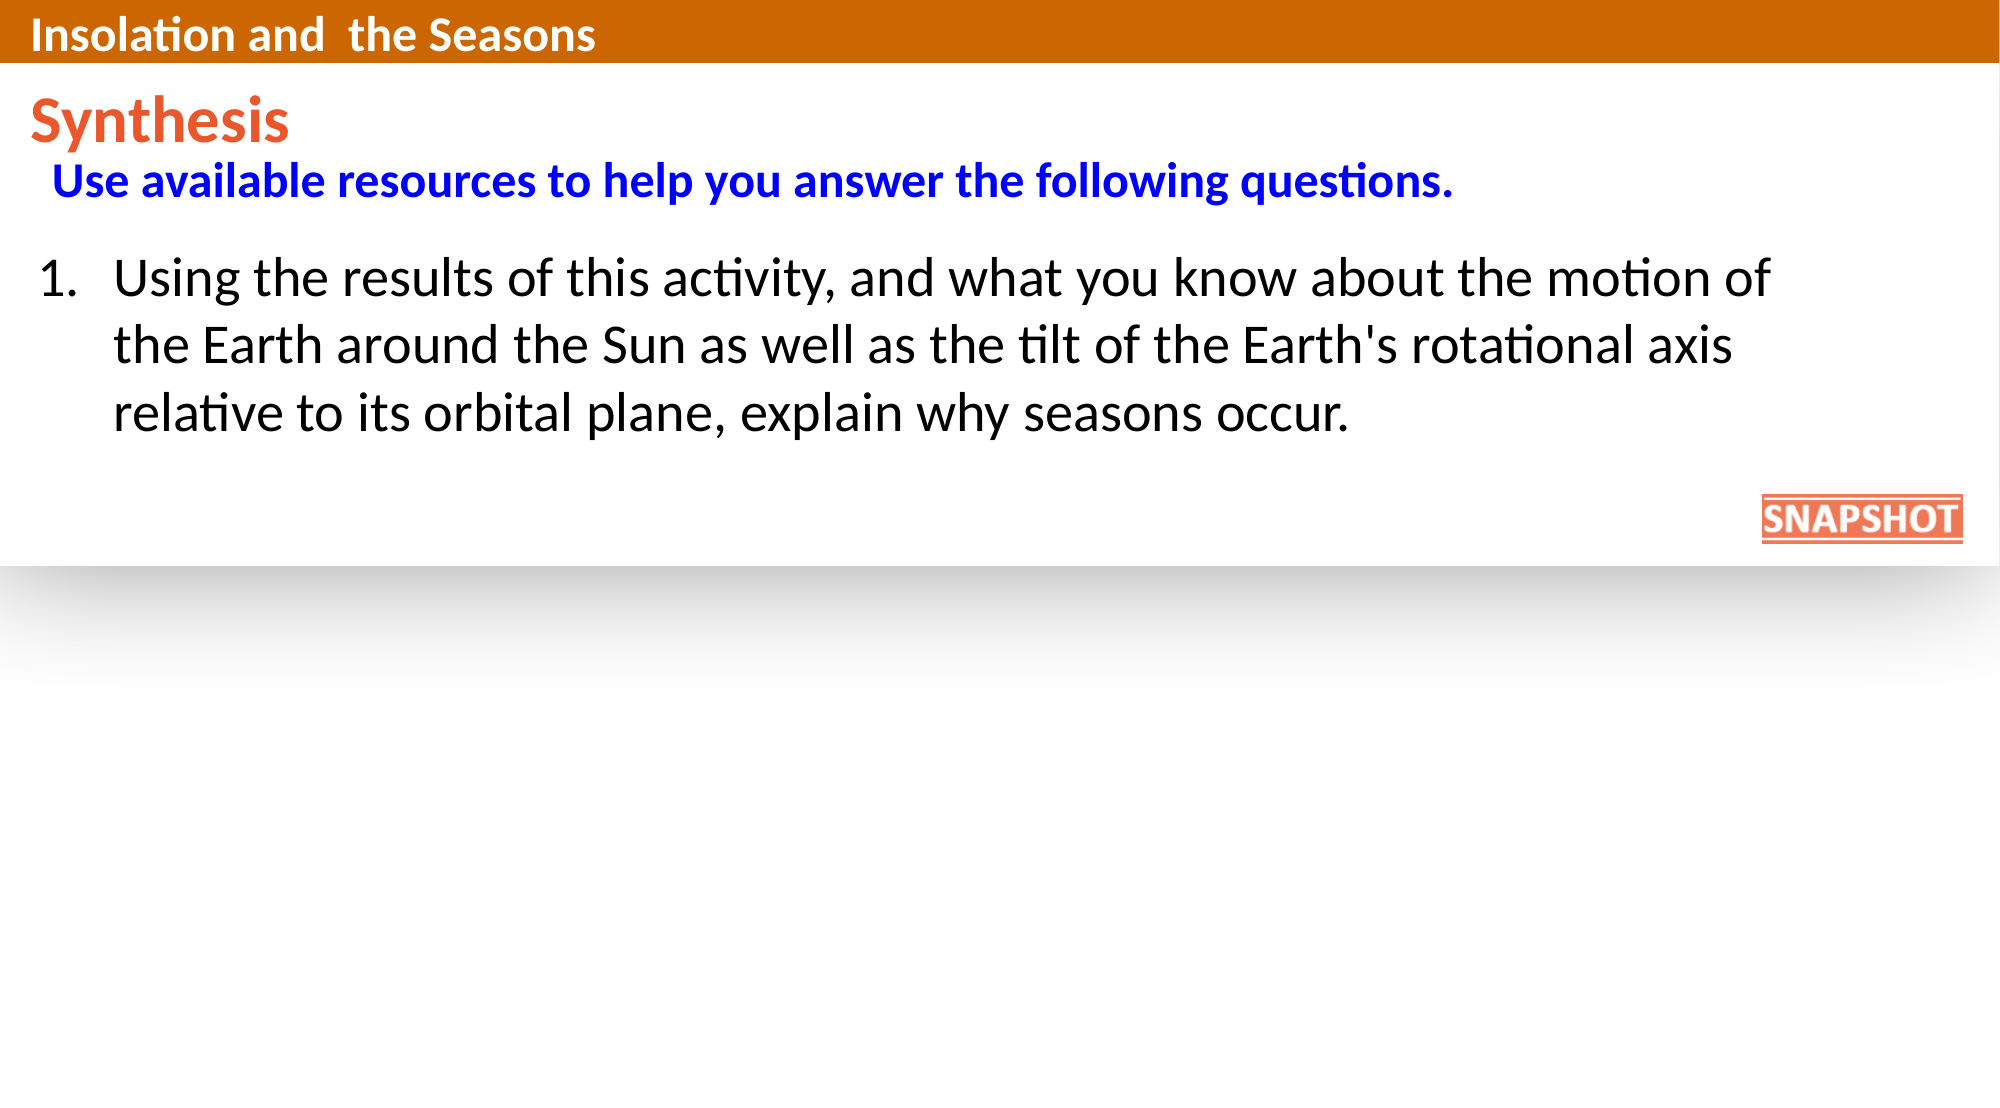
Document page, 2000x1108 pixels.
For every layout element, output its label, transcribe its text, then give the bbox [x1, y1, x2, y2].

text_box Insolation and the Seasons [0, 1, 2000, 62]
text_box Use available resources to help you answer the following questions. [6, 147, 1456, 208]
text_box Synthesis [30, 75, 291, 147]
text_box Using the results of this activity, and what you know about the motion of the Earth around the Sun as well as the tilt of the Earth's rotational axis relative to its orbital plane, explain why seasons occur. [37, 240, 1828, 443]
picture [1762, 494, 1963, 544]
text_box [0, 63, 2000, 566]
